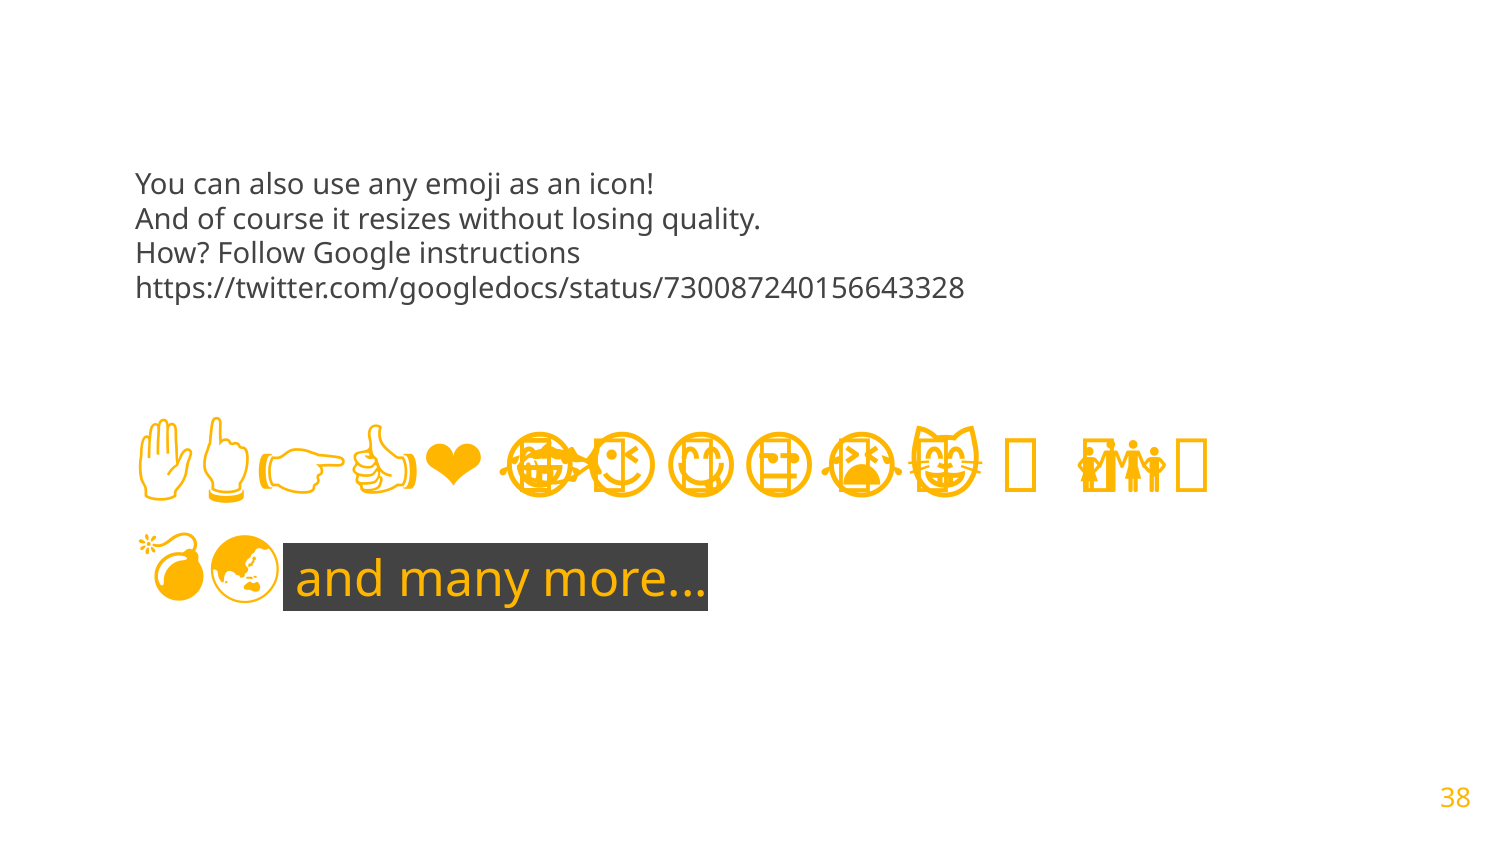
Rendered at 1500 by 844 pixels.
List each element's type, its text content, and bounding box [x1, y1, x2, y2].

slide_number ‹#› [1411, 753, 1500, 844]
text_box You can also use any emoji as an icon! And of course it resizes without losing quality. How? Follow Google instructions https://twitter.com/googledocs/status/730087240156643328 [120, 149, 1216, 377]
text_box ✋👆👉👍👤👦👧👨👩👪💃🏃💑❤😂😉😋😒😭👶😸🐟🍒🍔💣📌📖🔨🎃🎈🎨🏈🏰🌏🔌🔑 and many more... [120, 389, 1322, 812]
